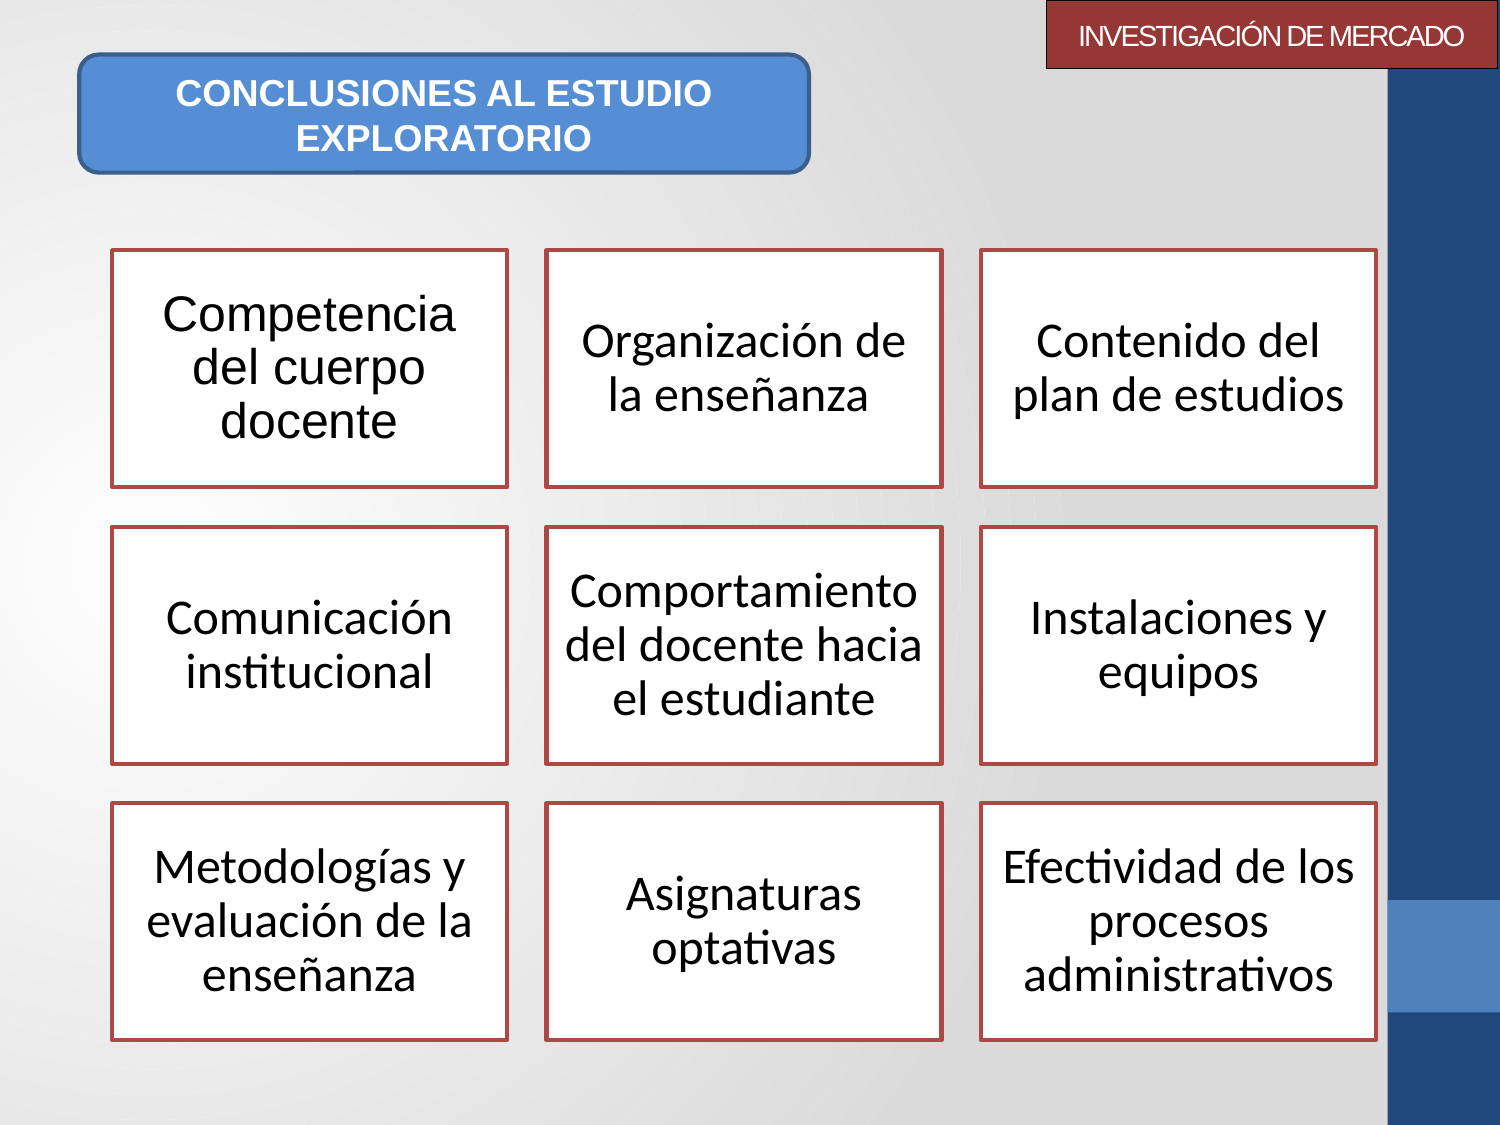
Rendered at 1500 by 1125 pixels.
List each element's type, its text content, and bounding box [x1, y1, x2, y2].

text_box CONCLUSIONES AL ESTUDIO EXPLORATORIO [77, 52, 812, 175]
title INVESTIGACIÓN DE MERCADO [1046, 0, 1498, 69]
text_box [111, 242, 1377, 1048]
